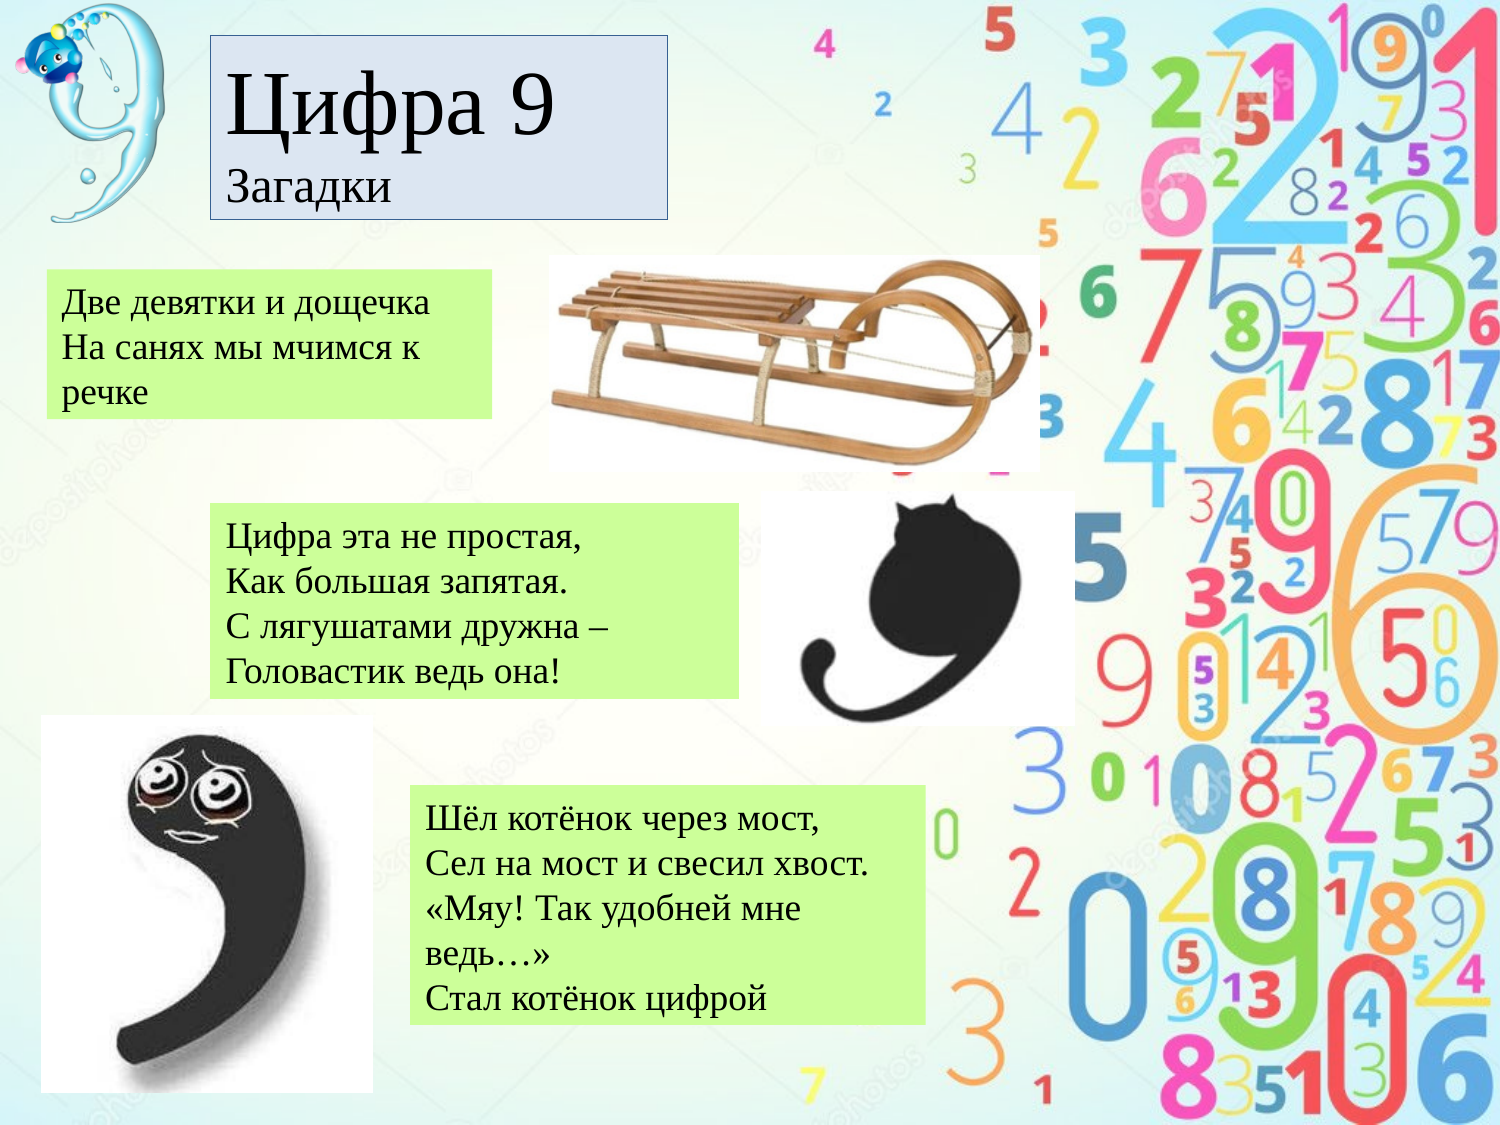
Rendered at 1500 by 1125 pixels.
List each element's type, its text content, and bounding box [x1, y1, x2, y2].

text_box Цифра эта не простая, Как большая запятая. С лягушатами дружна – Головастик ведь она! [210, 503, 739, 699]
text_box Цифра 9 Загадки [212, 35, 668, 220]
picture [548, 255, 1041, 472]
picture [41, 715, 373, 1094]
text_box Шёл котёнок через мост, Сел на мост и свесил хвост. «Мяу! Так удобней мне ведь…» Стал котёнок цифрой [410, 785, 926, 1025]
picture [0, 0, 209, 223]
text_box Две девятки и дощечка На санях мы мчимся к речке [46, 269, 493, 420]
picture [761, 491, 1075, 727]
